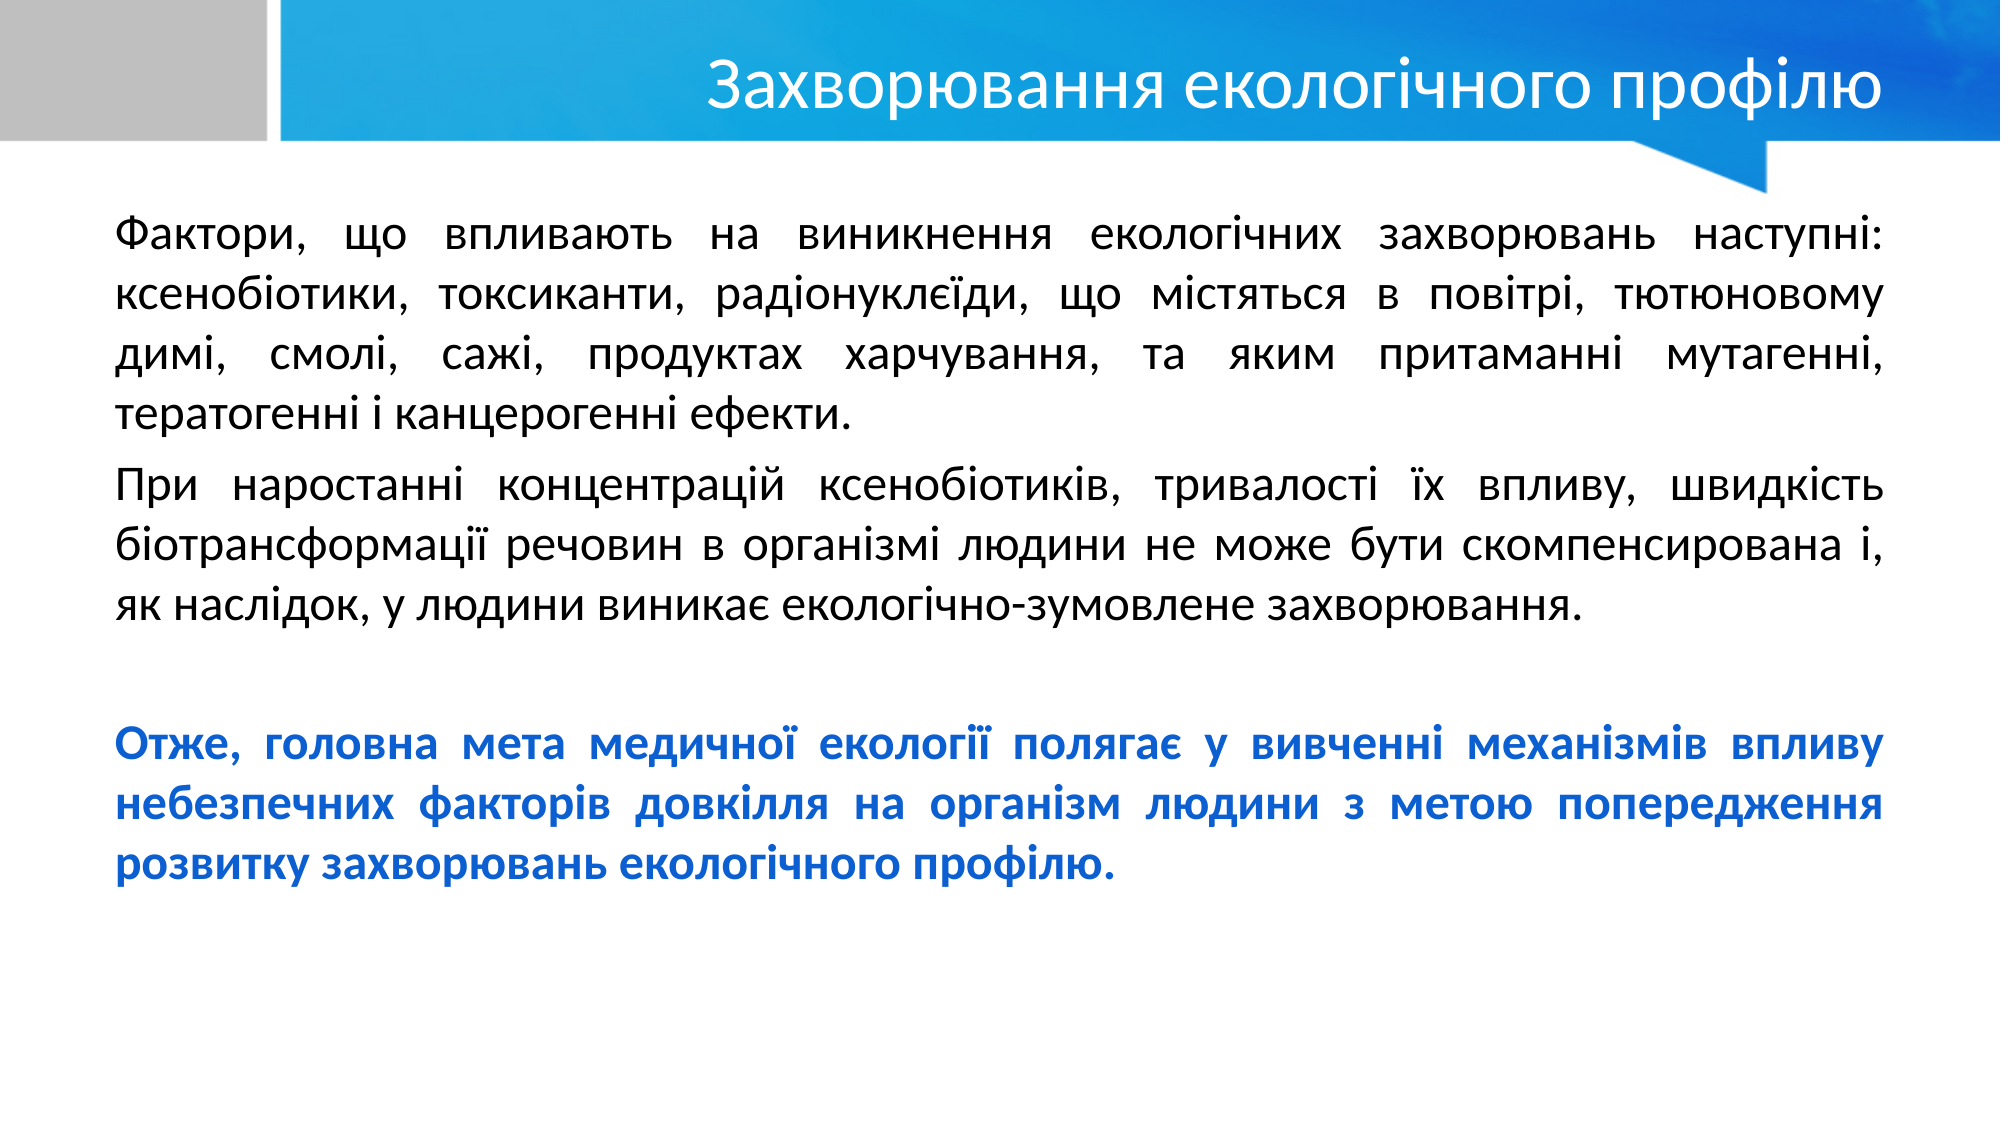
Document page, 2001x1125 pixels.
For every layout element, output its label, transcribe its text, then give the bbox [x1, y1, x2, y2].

list Фактори, що впливають на виникнення екологічних захворювань наступні: ксенобіотики, токсиканти, радіонуклєїди, що містяться в повітрі, тютюновому димі, смолі, сажі, продуктах харчування, та яким притаманні мутагенні, тератогенні і канцерогенні ефекти. При наростанні концентрацій ксенобіотиків, тривалості їх впливу, швидкість біотрансформації речовин в організмі людини не може бути скомпенсирована і, як наслідок, у людини виникає екологічно-зумовлене захворювання. Отже, головна мета медичної екології полягає у вивченні механізмів впливу небезпечних факторів довкілля на організм людини з метою попередження розвитку захворювань екологічного профілю. [99, 192, 1901, 1006]
title Захворювання екологічного профілю [99, 30, 1901, 127]
picture [0, 0, 2000, 1125]
